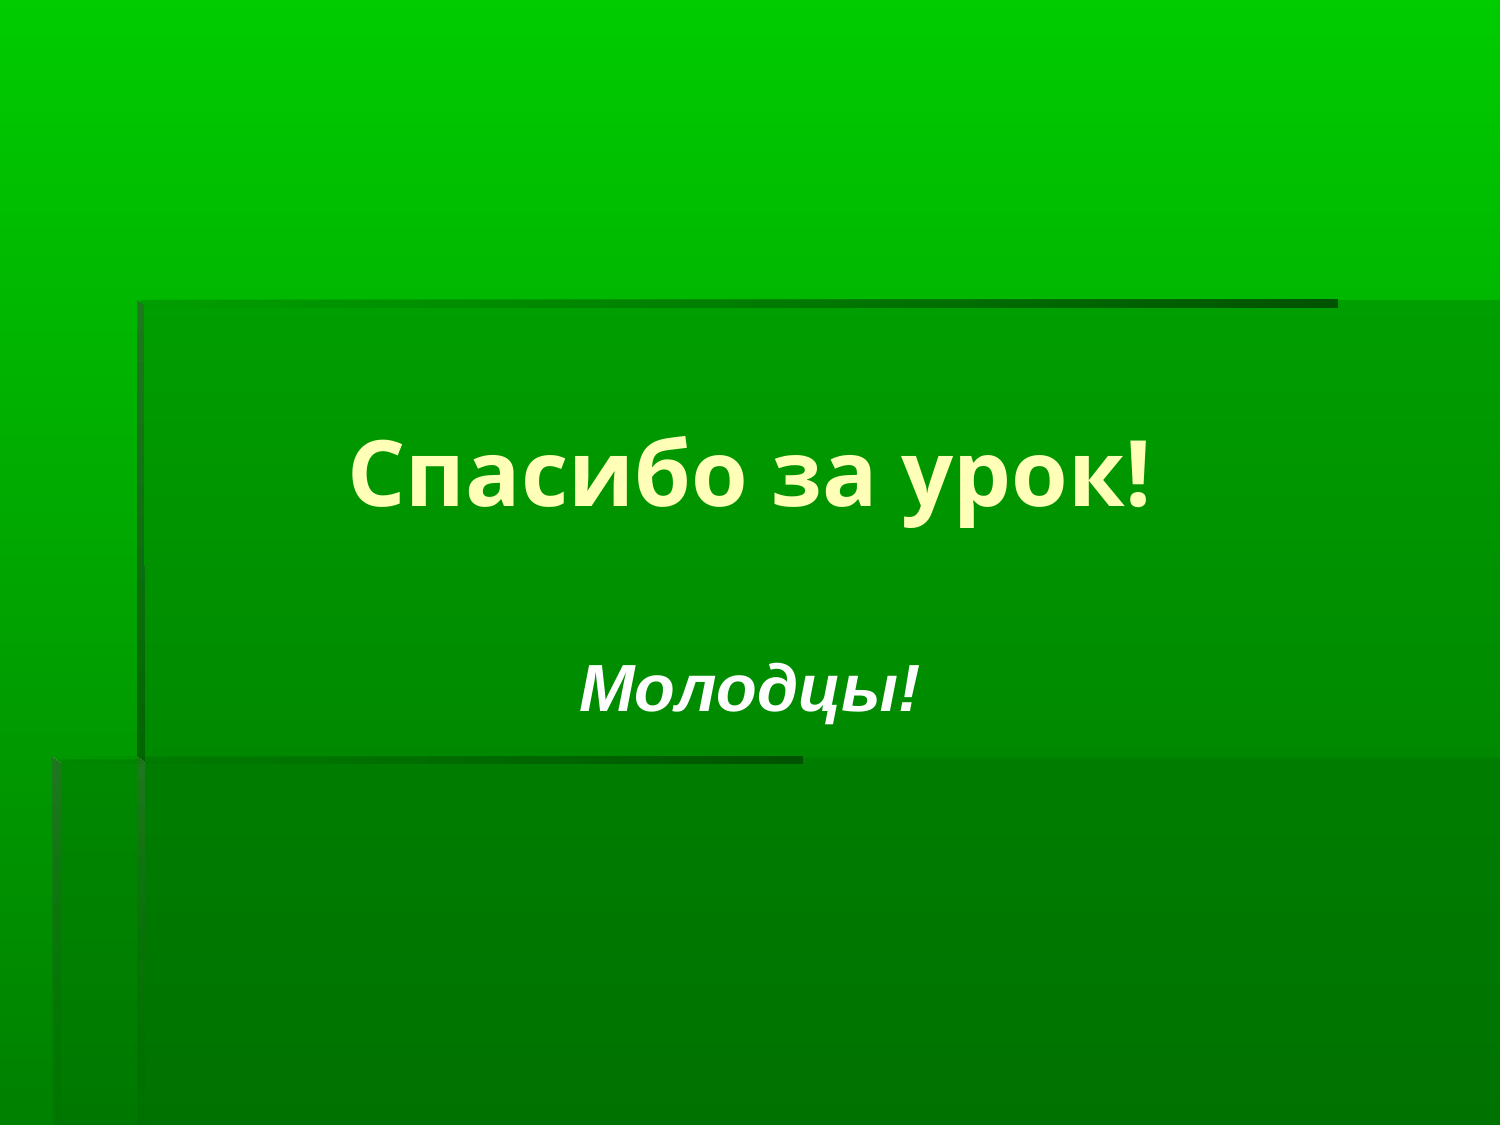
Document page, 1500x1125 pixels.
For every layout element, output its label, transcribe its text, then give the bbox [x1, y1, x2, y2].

subtitle Молодцы! [224, 637, 1276, 926]
title Спасибо за урок! [112, 349, 1388, 591]
